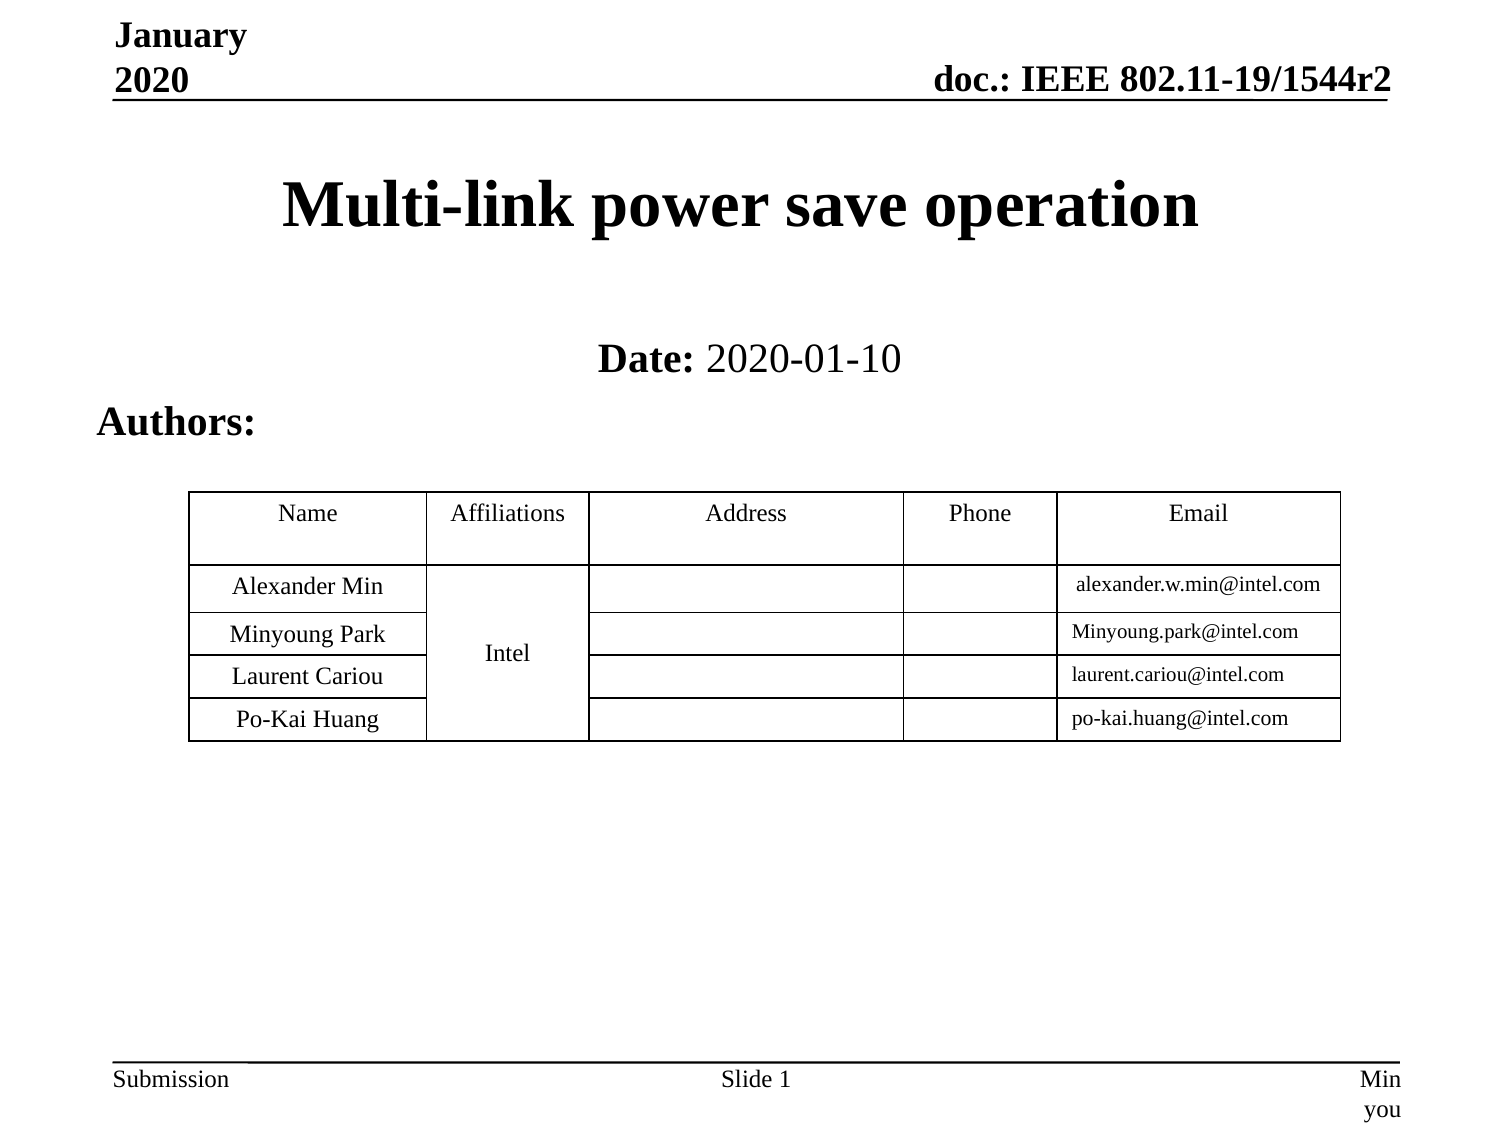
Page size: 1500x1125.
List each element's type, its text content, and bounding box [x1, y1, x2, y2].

table_cell [904, 699, 1056, 740]
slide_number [114, 54, 309, 101]
table_cell Minyoung Park [190, 613, 426, 654]
table_cell Intel [427, 566, 588, 740]
table_cell [590, 699, 903, 740]
table_cell [904, 656, 1056, 697]
table_header Name [190, 493, 426, 564]
table_cell Minyoung.park@intel.com [1058, 613, 1340, 654]
table_cell Po-Kai Huang [190, 699, 426, 740]
table_cell [590, 613, 903, 654]
table_header Phone [904, 493, 1056, 564]
table_cell [590, 566, 903, 612]
table_header Address [590, 493, 903, 564]
list Date: 2020-01-10 [112, 323, 1388, 386]
slide_number Slide 1 [712, 1061, 800, 1093]
table_cell Laurent Cariou [190, 656, 426, 697]
table_cell [904, 566, 1056, 612]
table_header Email [1058, 493, 1340, 564]
table_cell Alexander Min [190, 566, 426, 612]
footer Minyoung Park et.al., (Intel Corporation) [1354, 1061, 1402, 1093]
table_cell po-kai.huang@intel.com [1058, 699, 1340, 740]
table_header Affiliations [427, 493, 588, 564]
table_cell [904, 613, 1056, 654]
title Multi-link power save operation [112, 112, 1388, 288]
table_cell alexander.w.min@intel.com [1058, 566, 1340, 612]
table_cell laurent.cariou@intel.com [1058, 656, 1340, 697]
table_cell [590, 656, 903, 697]
text_box Authors: [81, 385, 319, 449]
